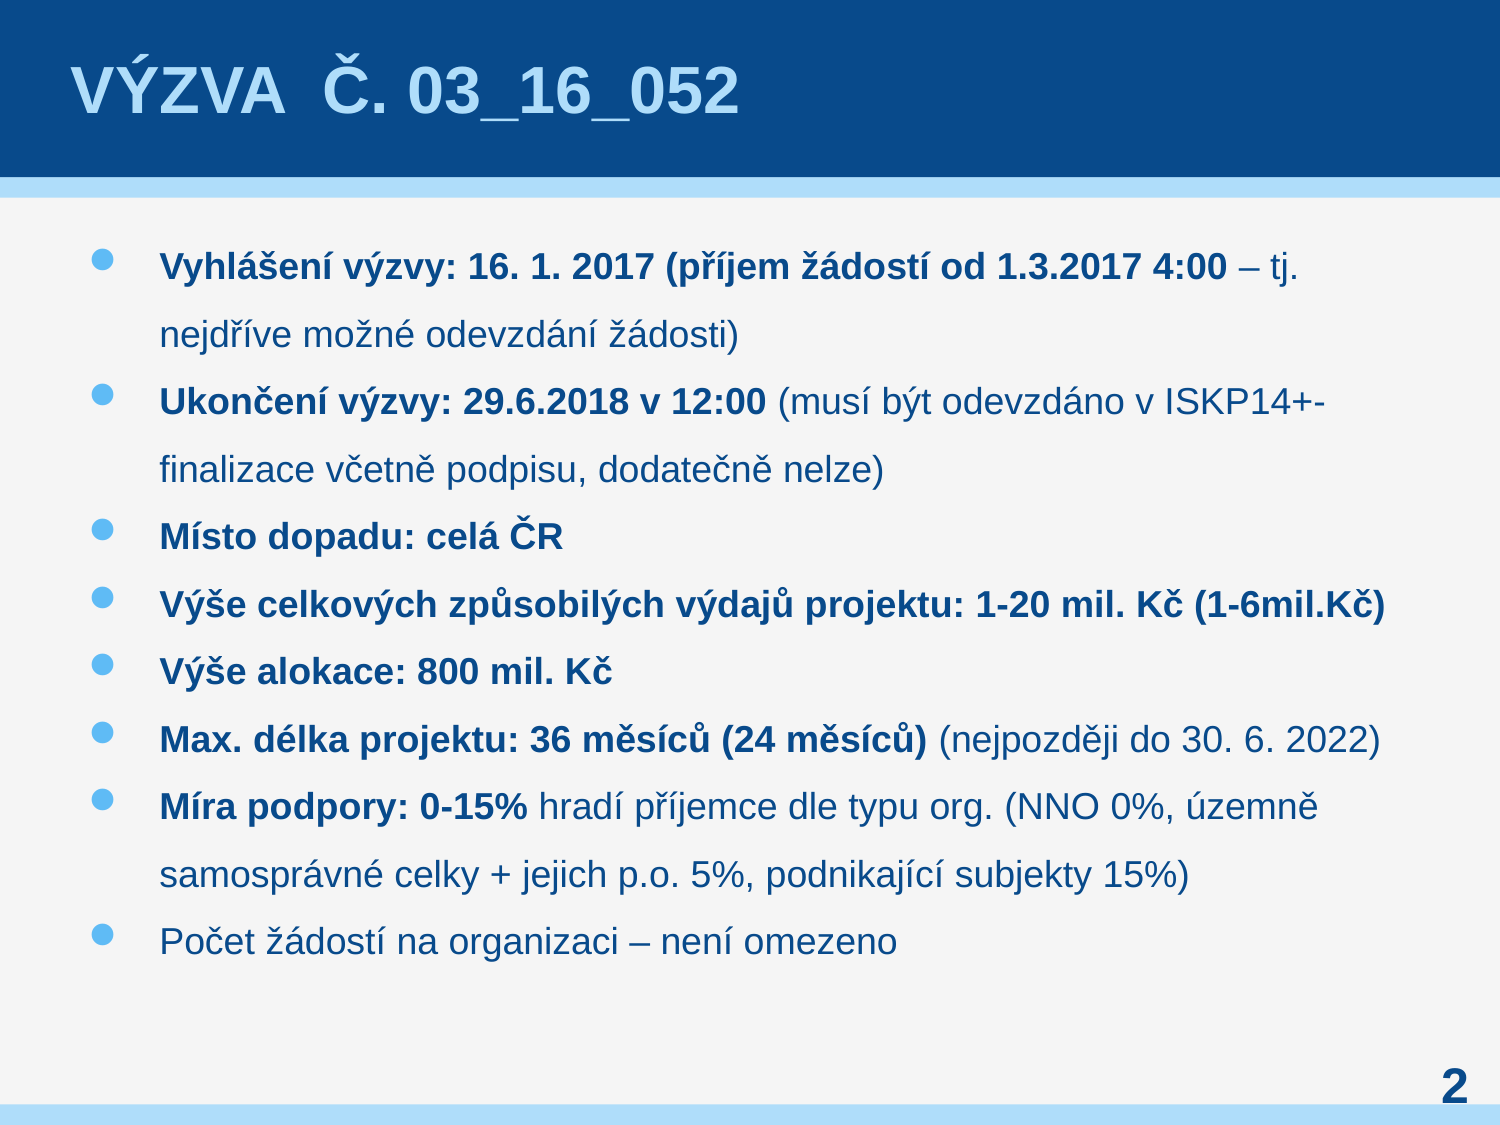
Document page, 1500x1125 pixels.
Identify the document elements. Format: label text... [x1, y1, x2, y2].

slide_number 2 [1417, 1068, 1495, 1099]
title Výzva č. 03_16_052 [64, 0, 1447, 173]
list Vyhlášení výzvy: 16. 1. 2017 (příjem žádostí od 1.3.2017 4:00 – tj. nejdříve možné odevzdání žádosti) Ukončení výzvy: 29.6.2018 v 12:00 (musí být odevzdáno v ISKP14+-finalizace včetně podpisu, dodatečně nelze) Místo dopadu: celá ČR Výše celkových způsobilých výdajů projektu: 1-20 mil. Kč (1-6mil.Kč) Výše alokace: 800 mil. Kč Max. délka projektu: 36 měsíců (24 měsíců) (nejpozději do 30. 6. 2022) Míra podpory: 0-15% hradí příjemce dle typu org. (NNO 0%, územně samosprávné celky + jejich p.o. 5%, podnikající subjekty 15%) Počet žádostí na organizaci – není omezeno [88, 219, 1412, 1004]
